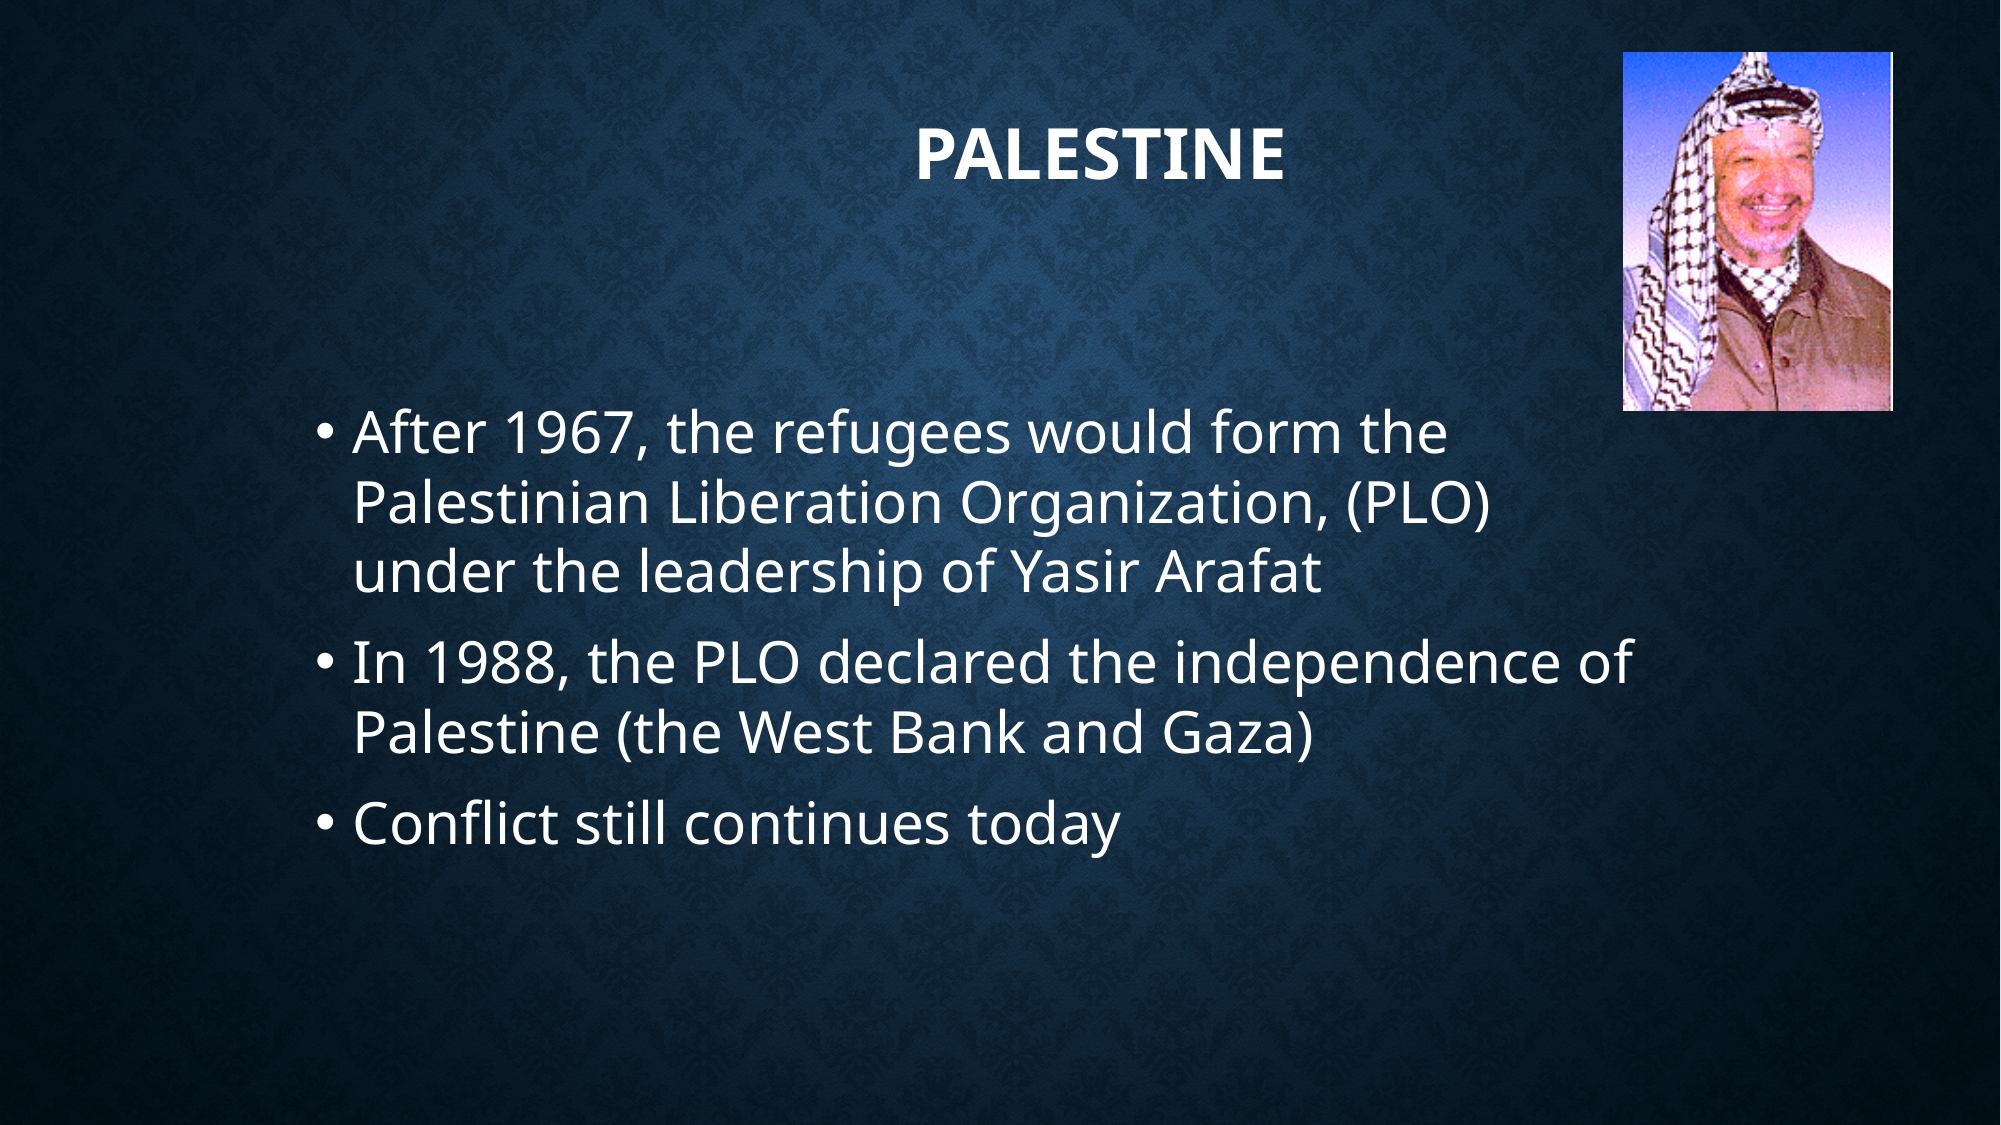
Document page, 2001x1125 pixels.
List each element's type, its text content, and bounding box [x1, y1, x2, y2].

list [1622, 52, 1894, 412]
title Palestine [333, 31, 1867, 282]
list After 1967, the refugees would form the Palestinian Liberation Organization, (PLO) under the leadership of Yasir Arafat In 1988, the PLO declared the independence of Palestine (the West Bank and Gaza) Conflict still continues today [300, 387, 1675, 1063]
